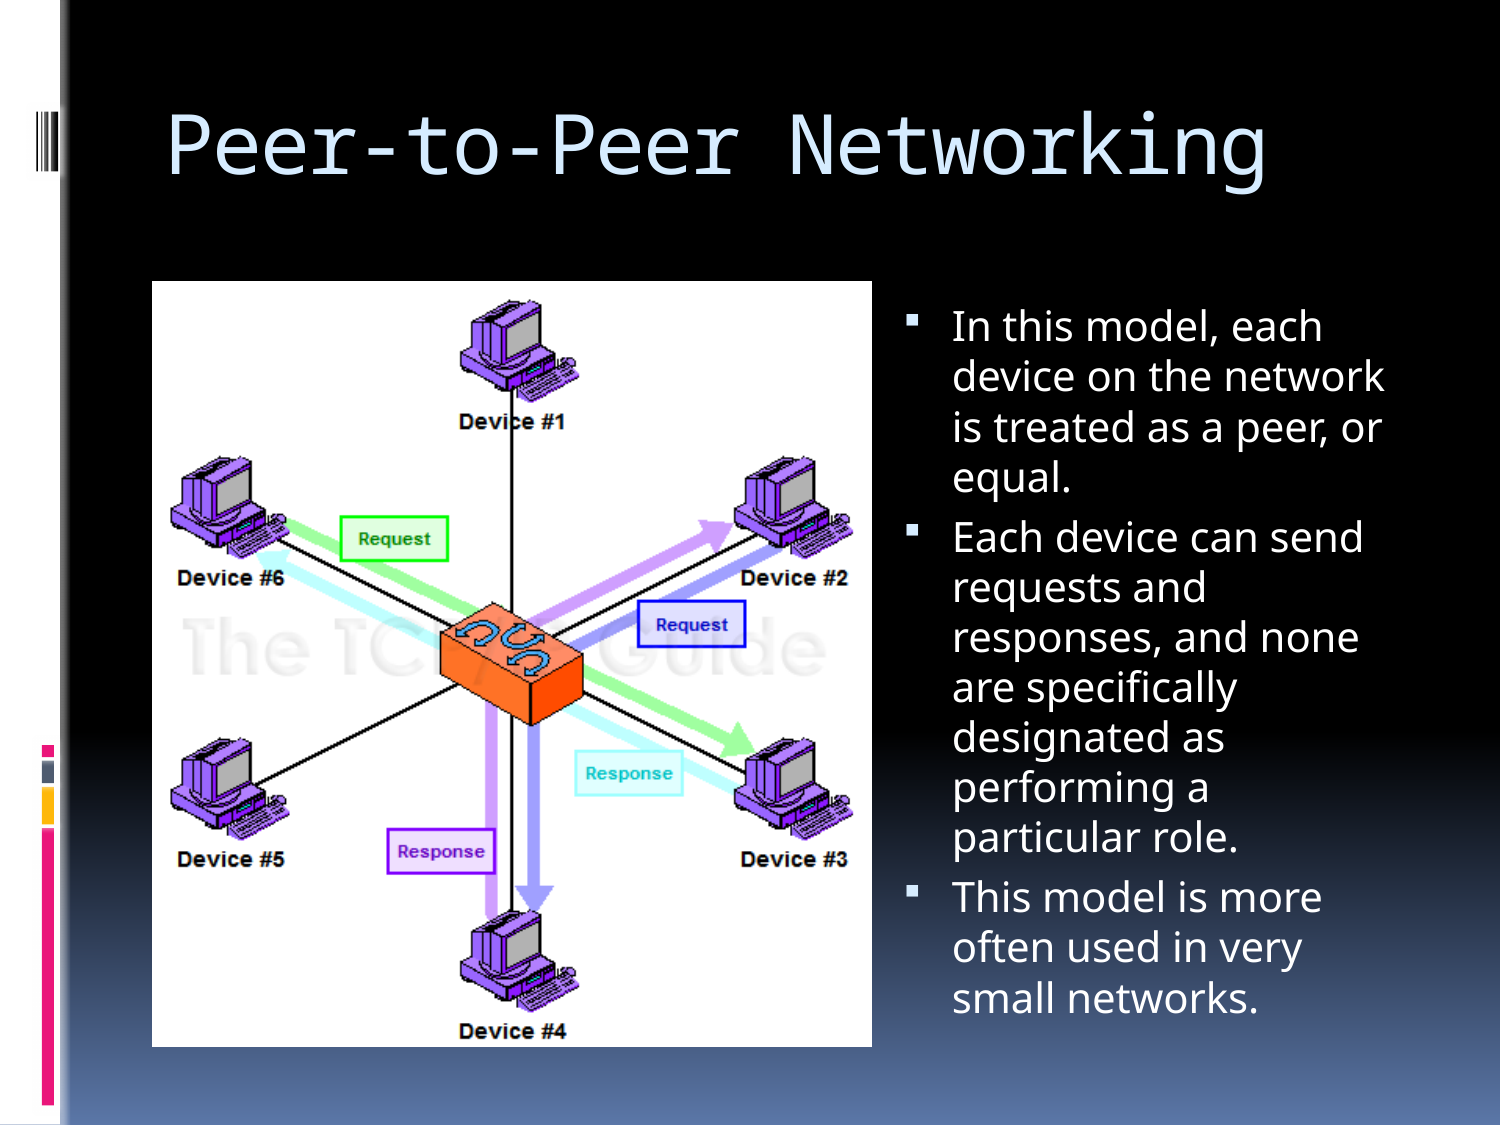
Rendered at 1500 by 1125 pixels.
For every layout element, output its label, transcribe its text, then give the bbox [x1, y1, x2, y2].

title Peer-to-Peer Networking [150, 83, 1425, 234]
picture [151, 280, 872, 1048]
list In this model, each device on the network is treated as a peer, or equal. Each device can send requests and responses, and none are specifically designated as performing a particular role. This model is more often used in very small networks. [880, 292, 1425, 1043]
